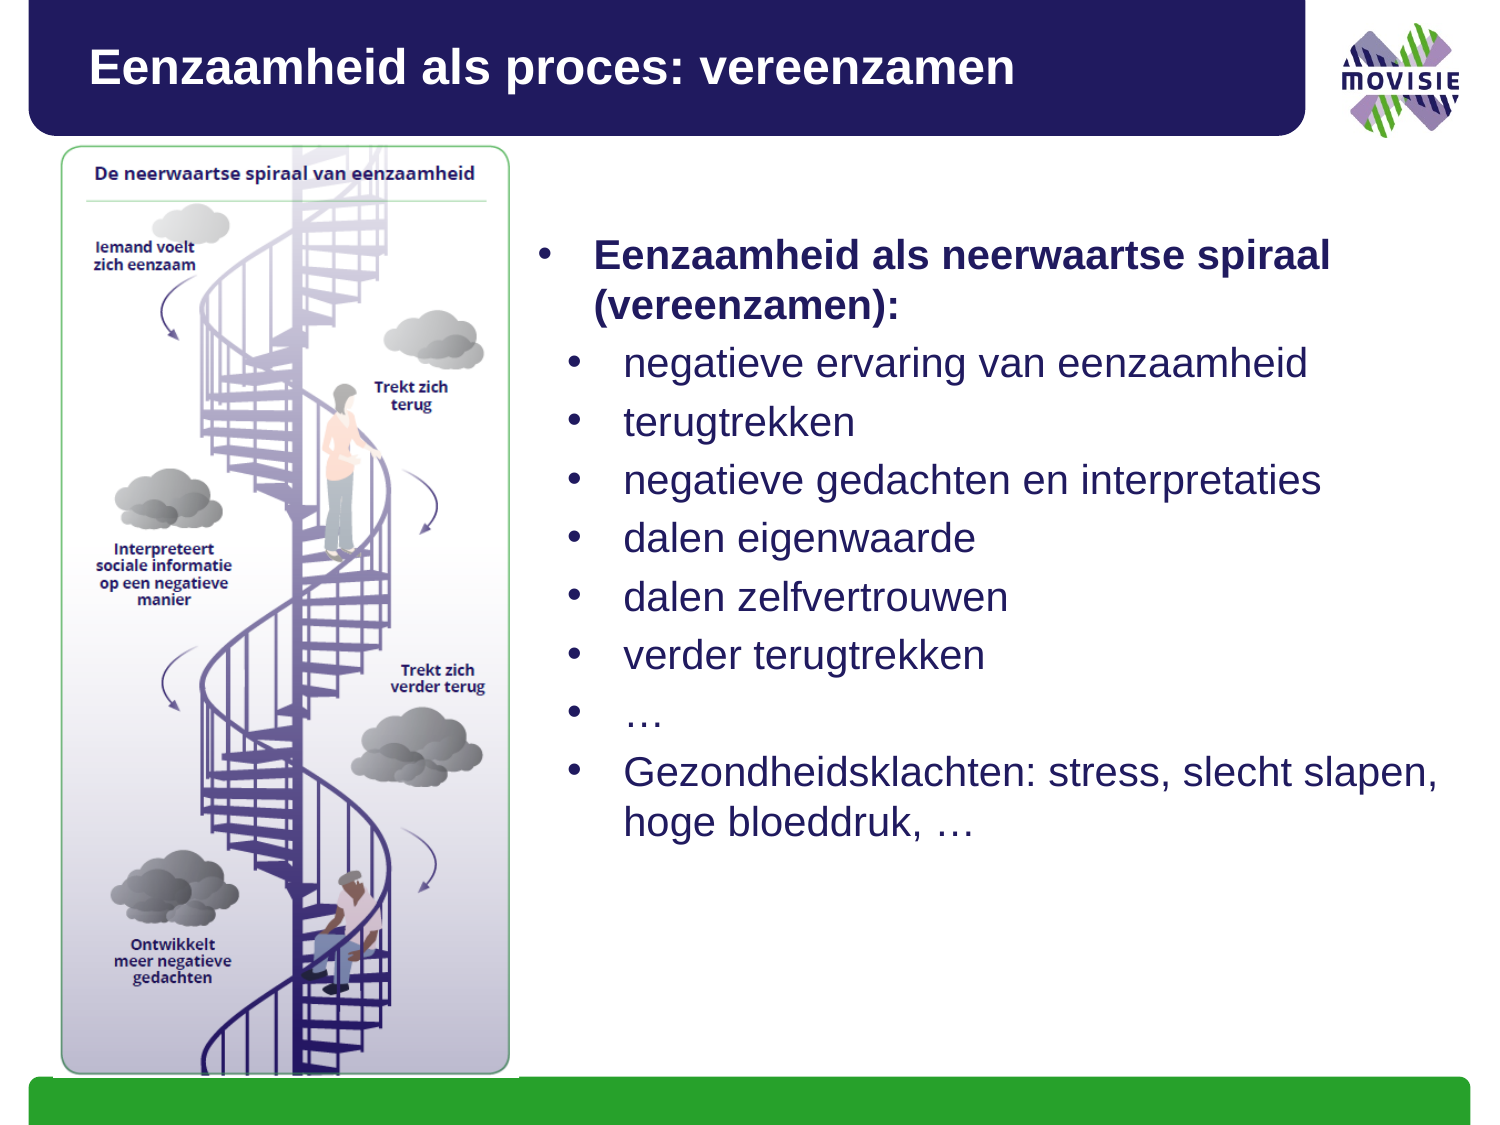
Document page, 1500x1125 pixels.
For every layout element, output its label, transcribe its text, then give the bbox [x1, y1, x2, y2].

list Eenzaamheid als neerwaartse spiraal (vereenzamen): negatieve ervaring van eenzaamheid terugtrekken negatieve gedachten en interpretaties dalen eigenwaarde dalen zelfvertrouwen verder terugtrekken … Gezondheidsklachten: stress, slecht slapen, hoge bloeddruk, … [537, 169, 1442, 1046]
title Eenzaamheid als proces: vereenzamen [88, 34, 1276, 94]
picture [52, 136, 520, 1078]
picture [1342, 23, 1459, 138]
